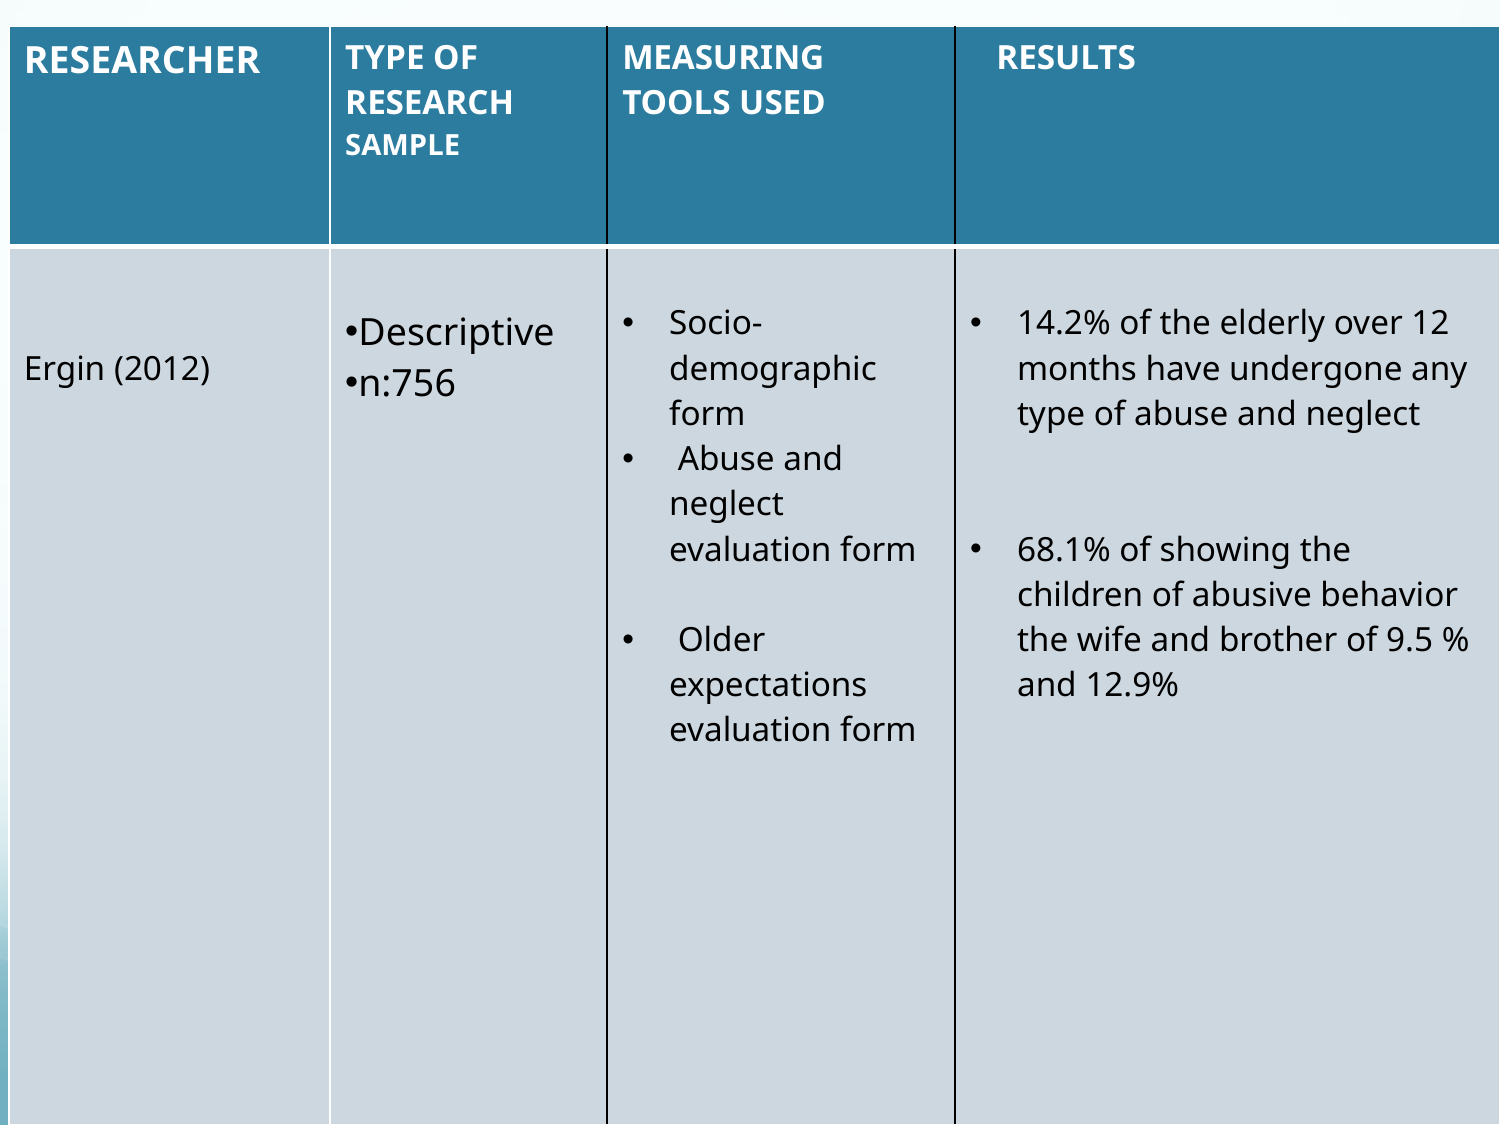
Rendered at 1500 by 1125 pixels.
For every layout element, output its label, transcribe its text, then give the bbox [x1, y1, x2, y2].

table_header RESULTS [956, 27, 1499, 244]
table_cell Descriptive n:756 [331, 249, 606, 1124]
table_header MEASURING TOOLS USED [608, 27, 954, 244]
table_header TYPE OF RESEARCH SAMPLE [331, 27, 606, 244]
table_header RESEARCHER [10, 27, 329, 244]
table_cell 14.2% of the elderly over 12 months have undergone any type of abuse and neglect 68.1% of showing the children of abusive behavior the wife and brother of 9.5 % and 12.9% [956, 249, 1499, 1124]
table_cell Ergin (2012) [10, 249, 329, 1124]
table_cell Socio- demographic form Abuse and neglect evaluation form Older expectations evaluation form [608, 249, 954, 1124]
